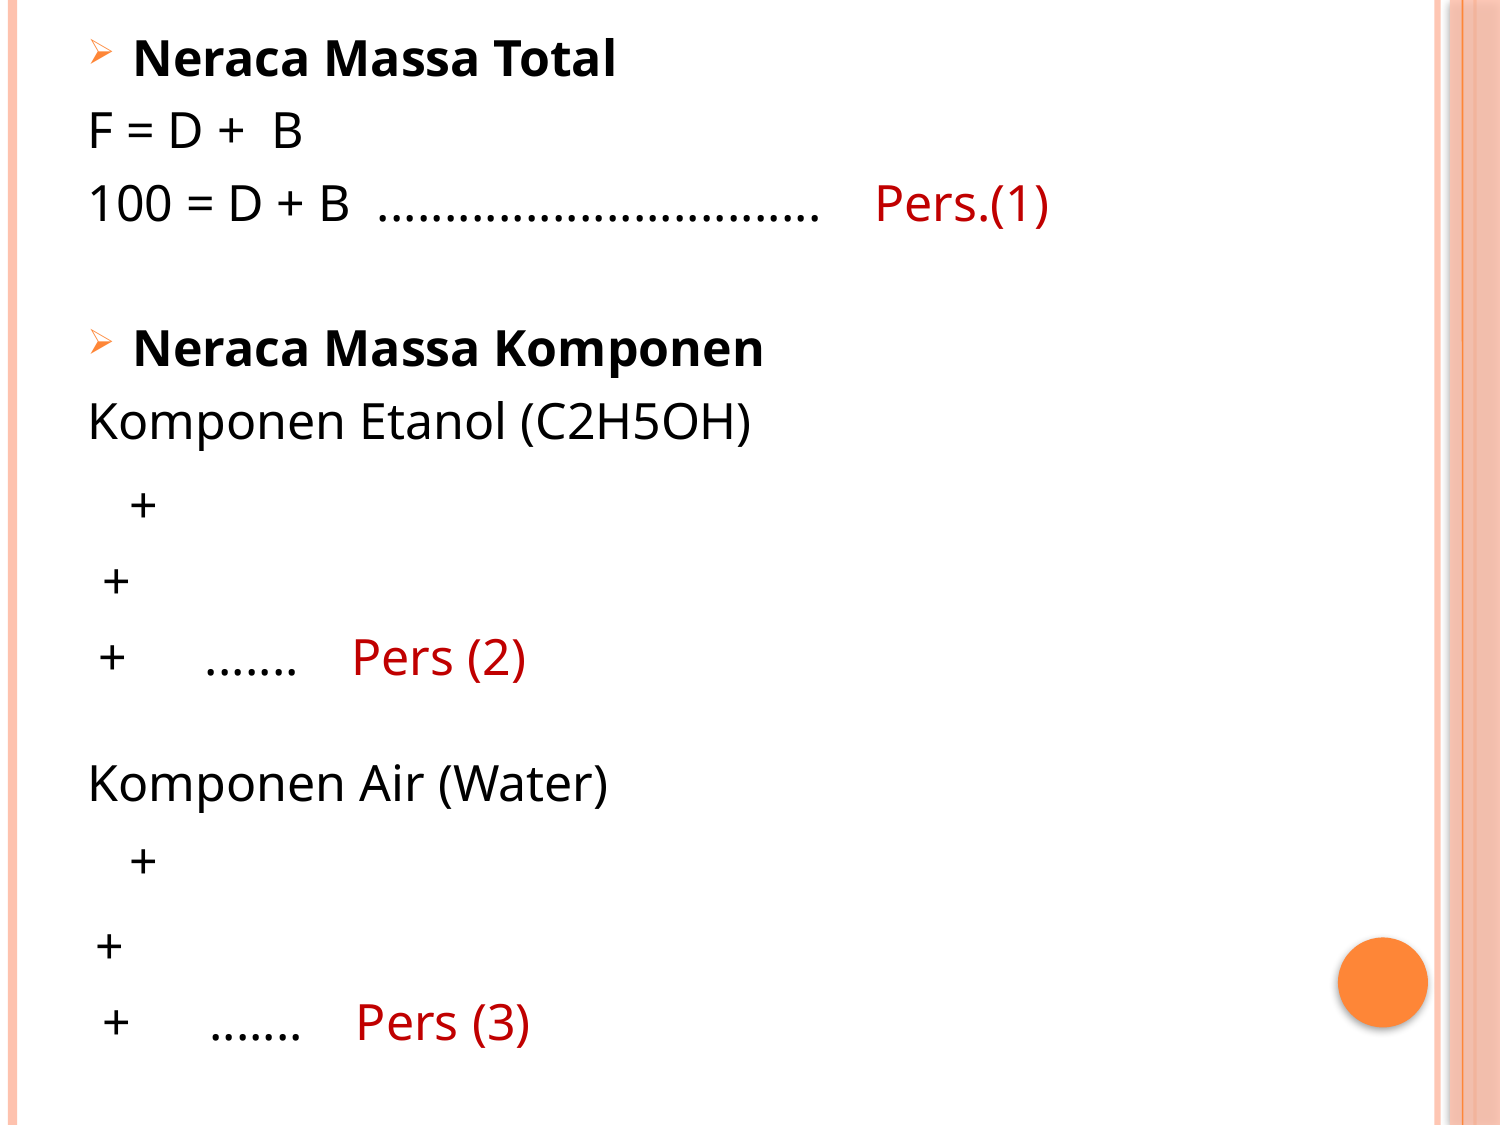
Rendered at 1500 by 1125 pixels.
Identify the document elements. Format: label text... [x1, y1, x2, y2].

list Neraca Massa Total F = D + B 100 = D + B ................................. Pers.(1) Neraca Massa Komponen Komponen Etanol (C2H5OH) Komponen Air (Water) [72, 19, 1396, 1125]
